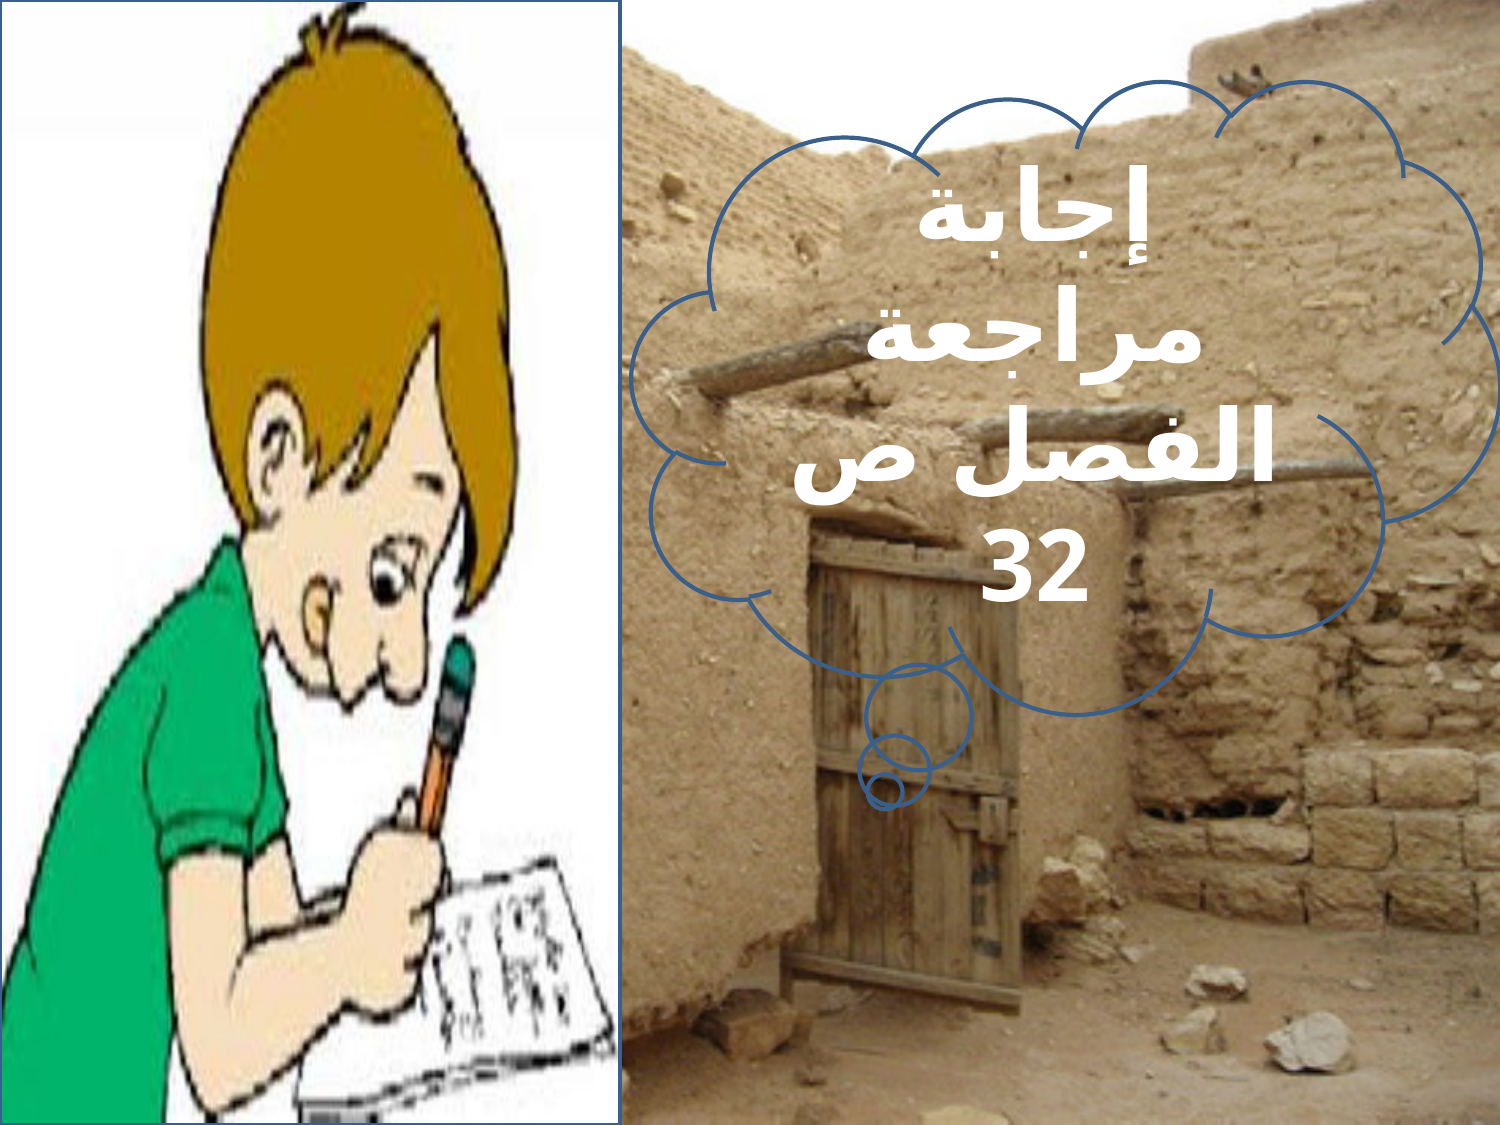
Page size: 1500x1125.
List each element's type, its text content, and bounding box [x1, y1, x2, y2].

picture [622, 0, 1500, 1125]
text_box [0, 0, 622, 1125]
text_box إجابة مراجعة الفصل ص 32 [629, 79, 1500, 812]
